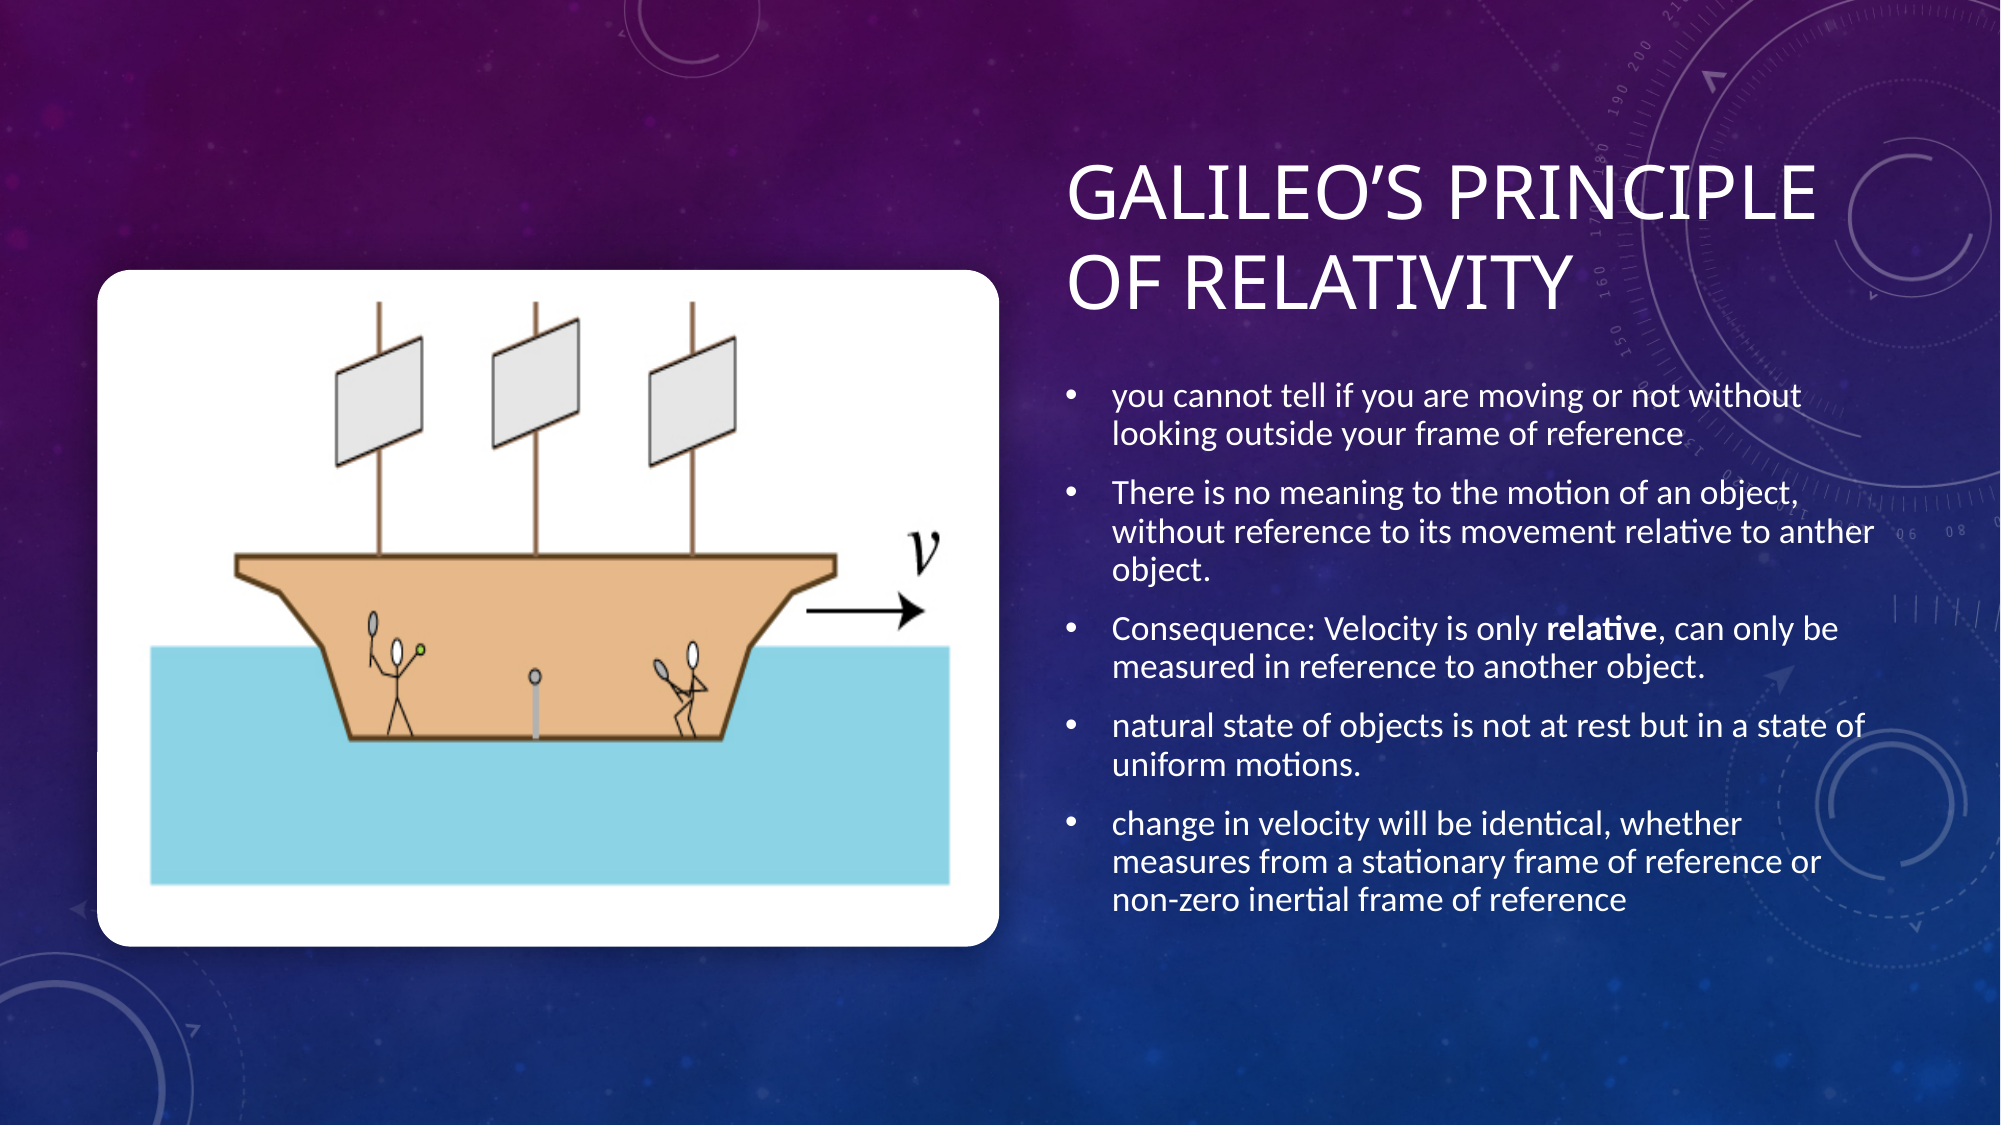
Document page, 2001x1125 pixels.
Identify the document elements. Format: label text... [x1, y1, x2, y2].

title Galileo’s principle of relativity [1050, 99, 1895, 369]
list you cannot tell if you are moving or not without looking outside your frame of reference There is no meaning to the motion of an object, without reference to its movement relative to anther object. Consequence: Velocity is only relative, can only be measured in reference to another object. natural state of objects is not at rest but in a state of uniform motions. change in velocity will be identical, whether measures from a stationary frame of reference or non-zero inertial frame of reference [1050, 369, 1895, 967]
picture [0, 0, 2001, 1125]
